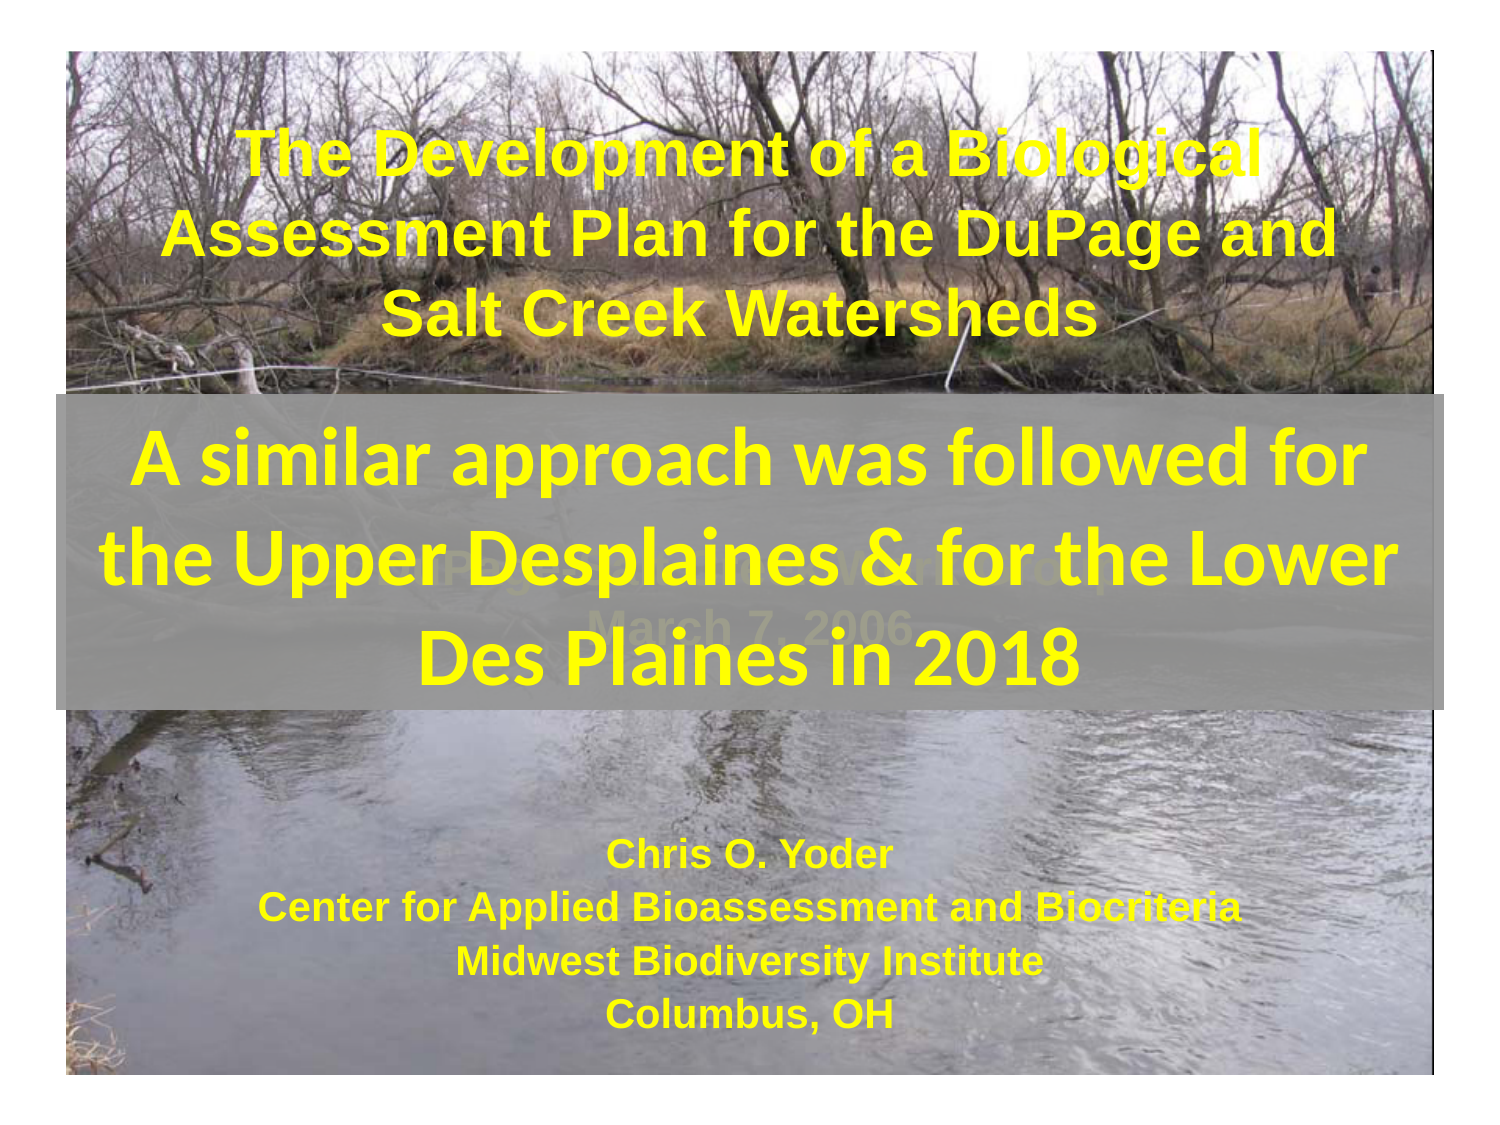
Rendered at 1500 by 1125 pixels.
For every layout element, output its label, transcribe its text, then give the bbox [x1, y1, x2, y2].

text_box A similar approach was followed for the Upper Desplaines & for the Lower Des Plaines in 2018 [1438, 394, 1444, 710]
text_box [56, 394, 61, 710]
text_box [66, 50, 1434, 1075]
